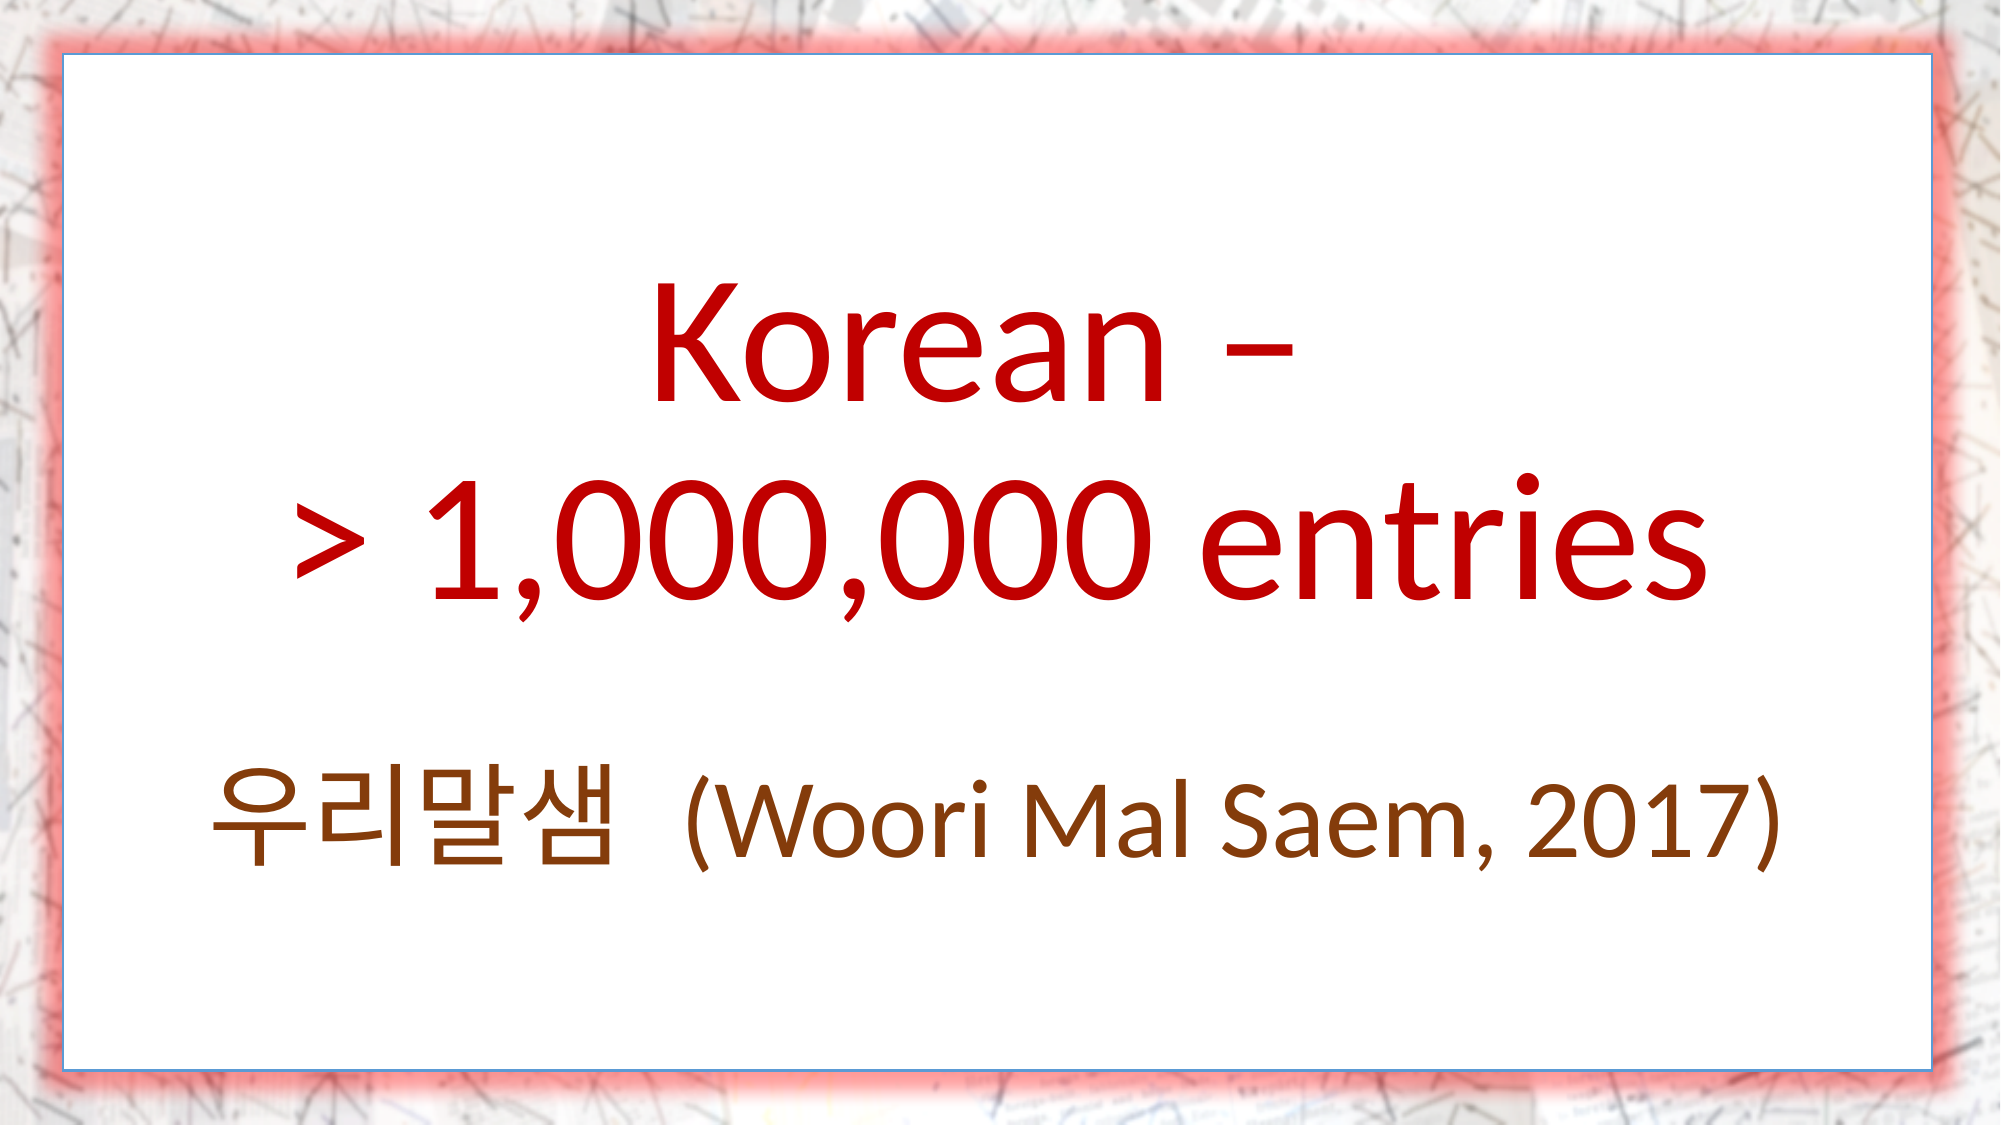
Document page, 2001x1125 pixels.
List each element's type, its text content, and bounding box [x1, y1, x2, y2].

picture [0, 0, 2001, 1125]
text_box Korean – > 1,000,000 entries 우리말샘 (Woori Mal Saem, 2017) [62, 53, 1933, 1072]
